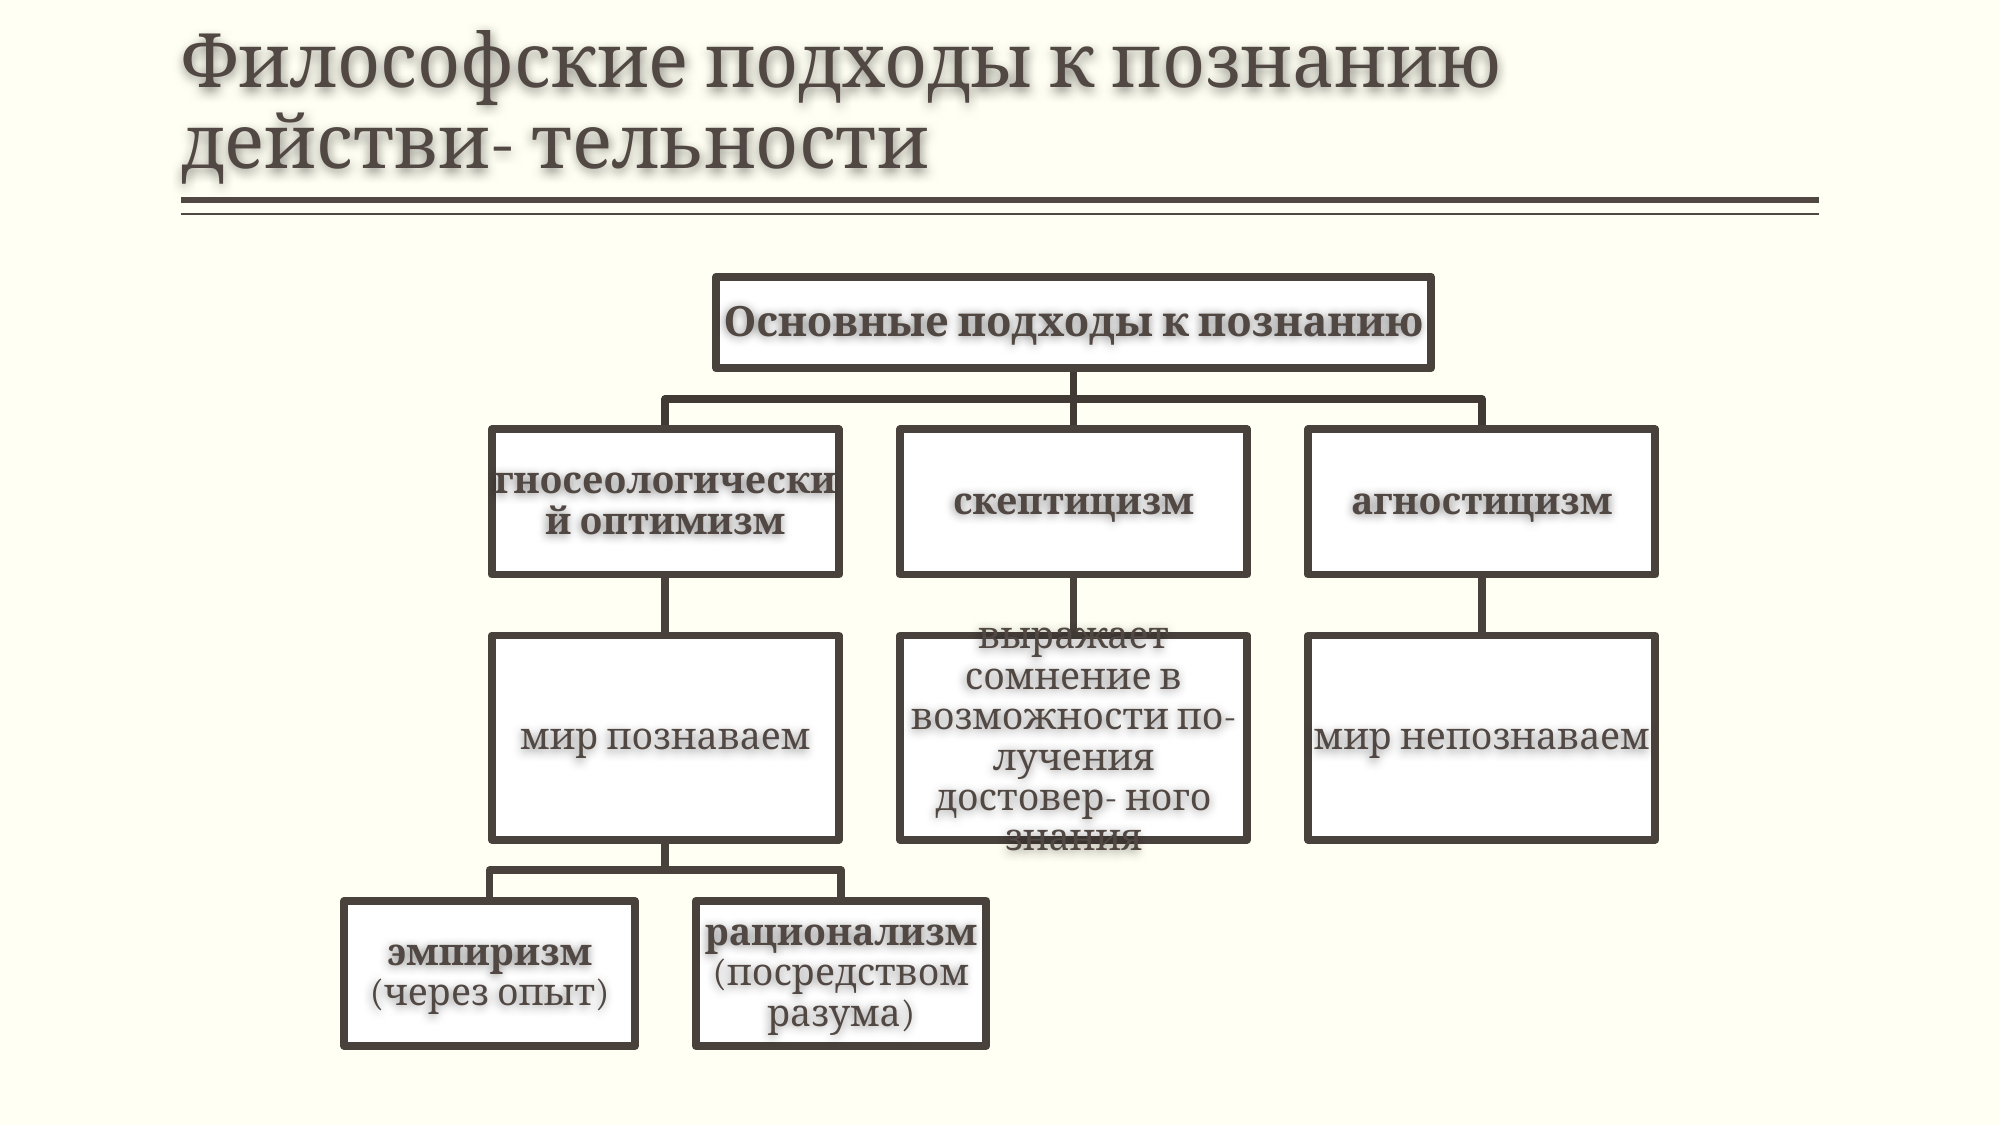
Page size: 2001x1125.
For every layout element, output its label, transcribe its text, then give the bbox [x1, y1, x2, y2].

title Философские подходы к познанию действи- тельности [181, 12, 1819, 193]
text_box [344, 276, 1656, 1047]
